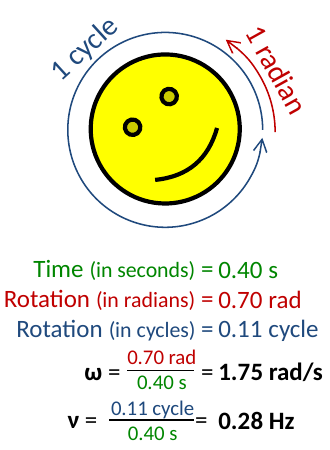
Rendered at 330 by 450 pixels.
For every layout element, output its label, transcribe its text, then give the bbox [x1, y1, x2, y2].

text_box 1 cycle [23, 0, 141, 104]
text_box 0.70 rad 0.40 s [98, 336, 226, 401]
text_box [180, 39, 276, 133]
text_box 0.11 cycle 0.40 s [89, 387, 217, 450]
text_box 1 radian [223, 0, 330, 140]
text_box 0.40 s 0.70 rad 0.11 cycle 1.75 rad/s 0.28 Hz [203, 245, 330, 442]
text_box [67, 31, 268, 229]
text_box Time (in seconds) = Rotation (in radians) = Rotation (in cycles) = ω = = ν = = [0, 245, 203, 442]
